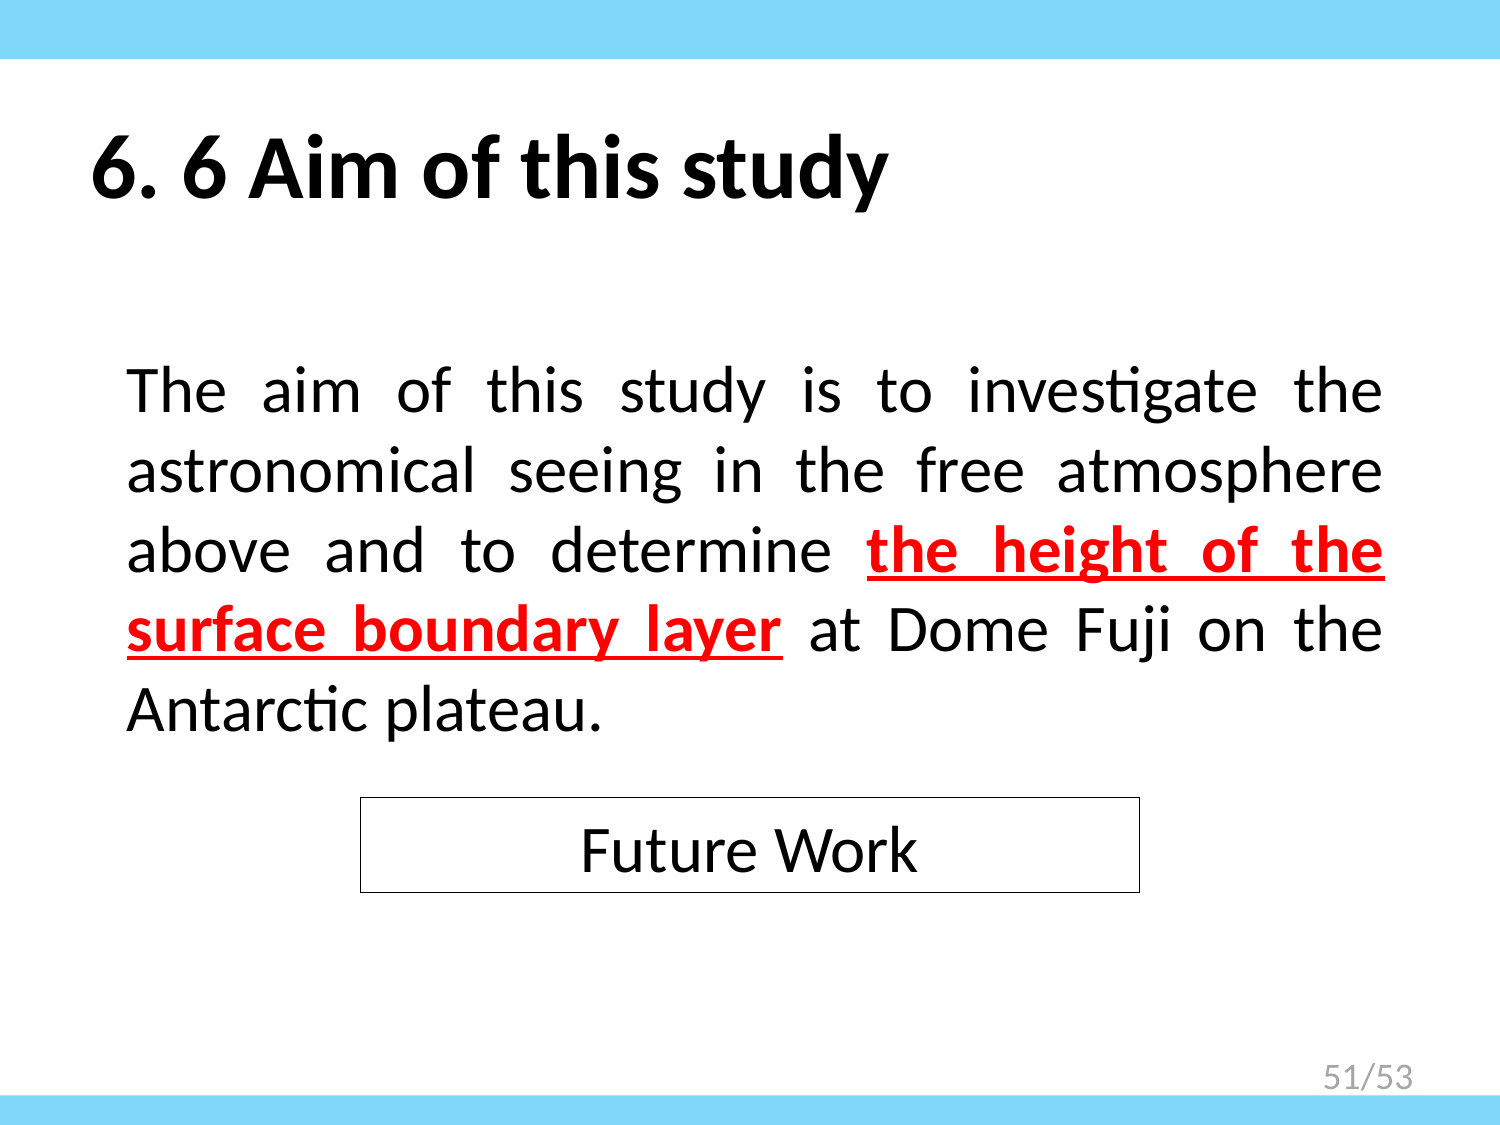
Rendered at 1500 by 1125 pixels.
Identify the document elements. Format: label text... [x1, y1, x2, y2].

text_box 6. 6 Aim of this study [74, 67, 1425, 256]
text_box The aim of this study is to investigate the astronomical seeing in the free atmosphere above and to determine the height of the surface boundary layer at Dome Fuji on the Antarctic plateau. [112, 338, 1400, 753]
text_box [0, 1093, 1500, 1125]
text_box [0, 0, 1500, 61]
text_box Future Work [360, 797, 1140, 893]
